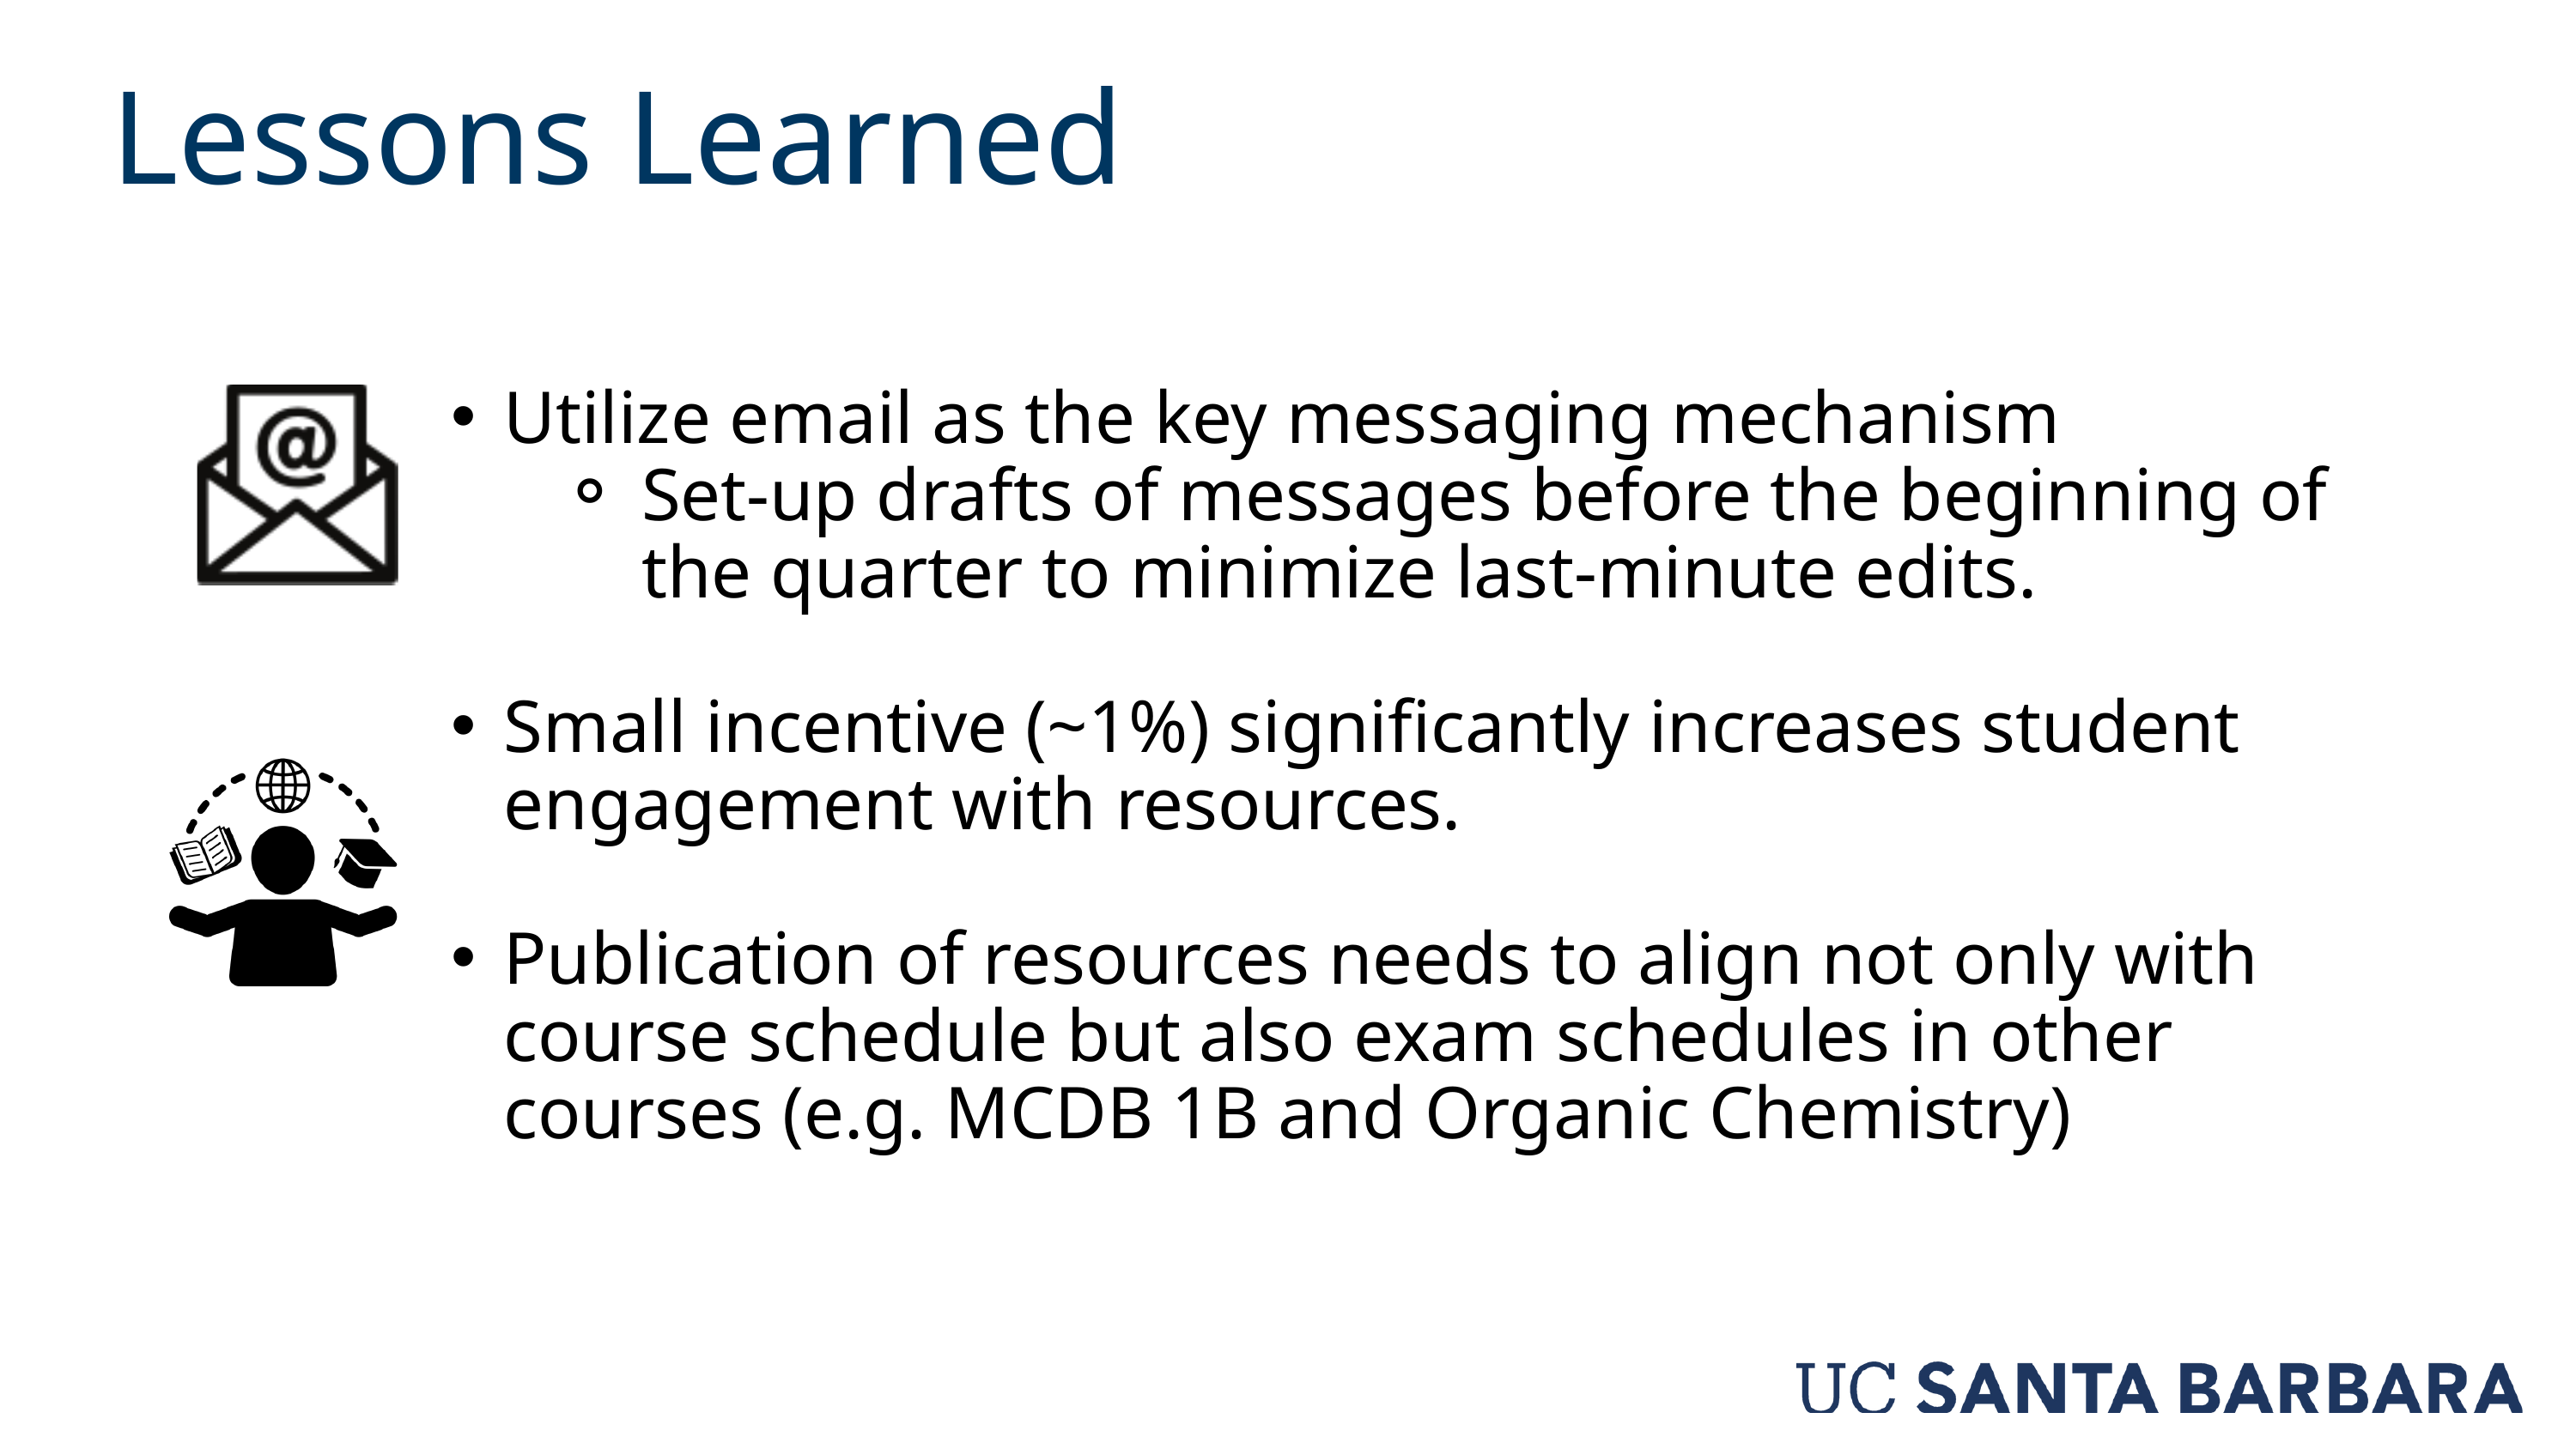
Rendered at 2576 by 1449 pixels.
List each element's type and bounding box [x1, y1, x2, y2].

text_box [1796, 1361, 2523, 1413]
text_box [167, 758, 392, 986]
text_box [111, 76, 2458, 258]
text_box [197, 385, 393, 586]
text_box [398, 384, 2391, 1304]
